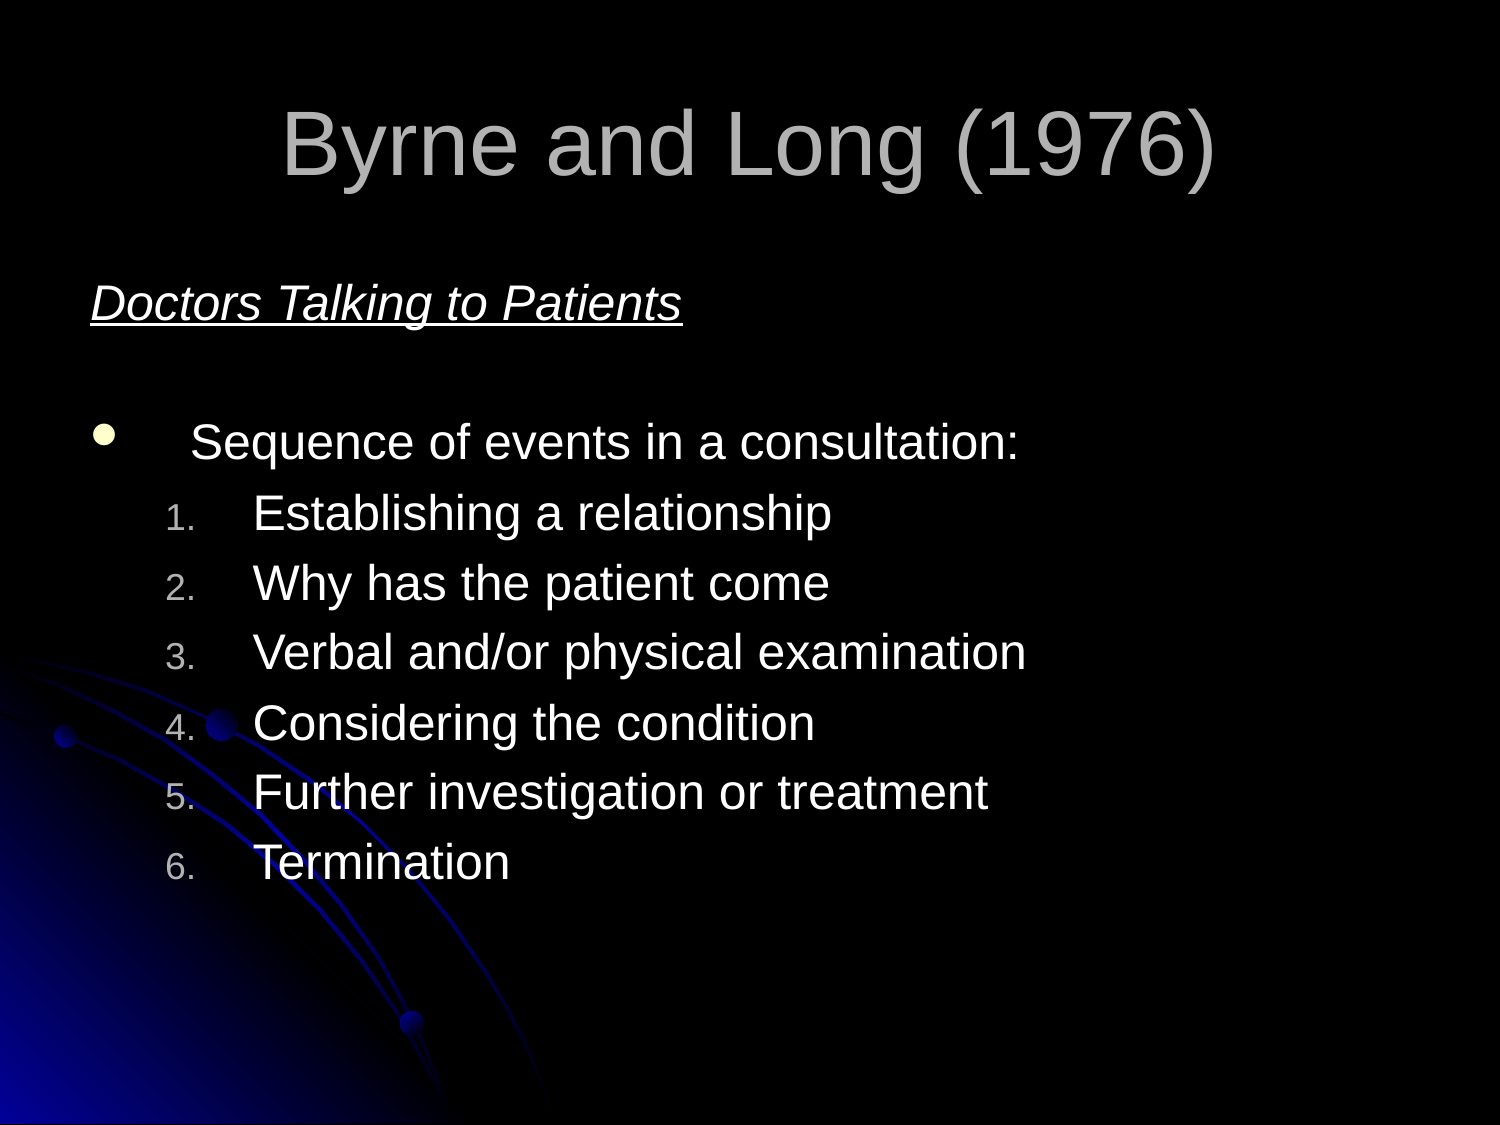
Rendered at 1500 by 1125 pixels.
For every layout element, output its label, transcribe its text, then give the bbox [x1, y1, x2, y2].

title Byrne and Long (1976) [74, 45, 1426, 233]
list Doctors Talking to Patients Sequence of events in a consultation: Establishing a relationship Why has the patient come Verbal and/or physical examination Considering the condition Further investigation or treatment Termination [74, 262, 1426, 1006]
